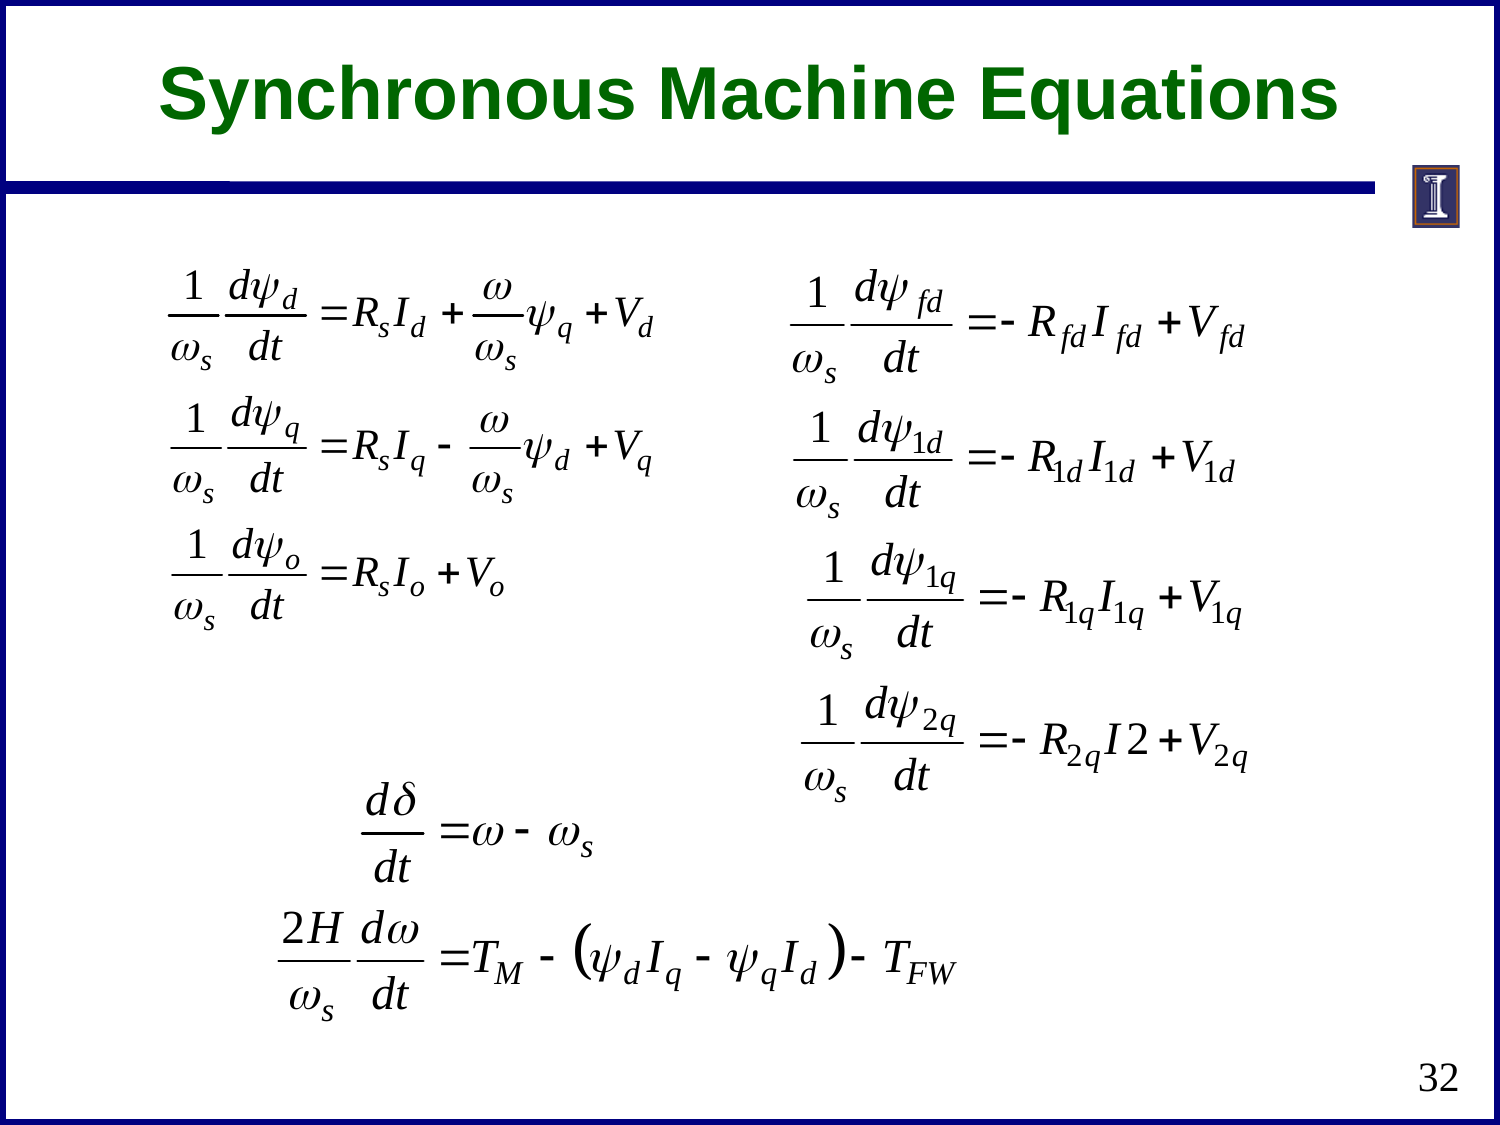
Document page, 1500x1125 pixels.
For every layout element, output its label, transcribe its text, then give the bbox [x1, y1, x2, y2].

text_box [787, 262, 1251, 523]
text_box Synchronous Machine Equations [112, 37, 1388, 163]
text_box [165, 262, 660, 636]
picture [1412, 165, 1460, 228]
slide_number 32 [1162, 1037, 1476, 1113]
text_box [274, 774, 963, 1027]
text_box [798, 535, 1252, 808]
